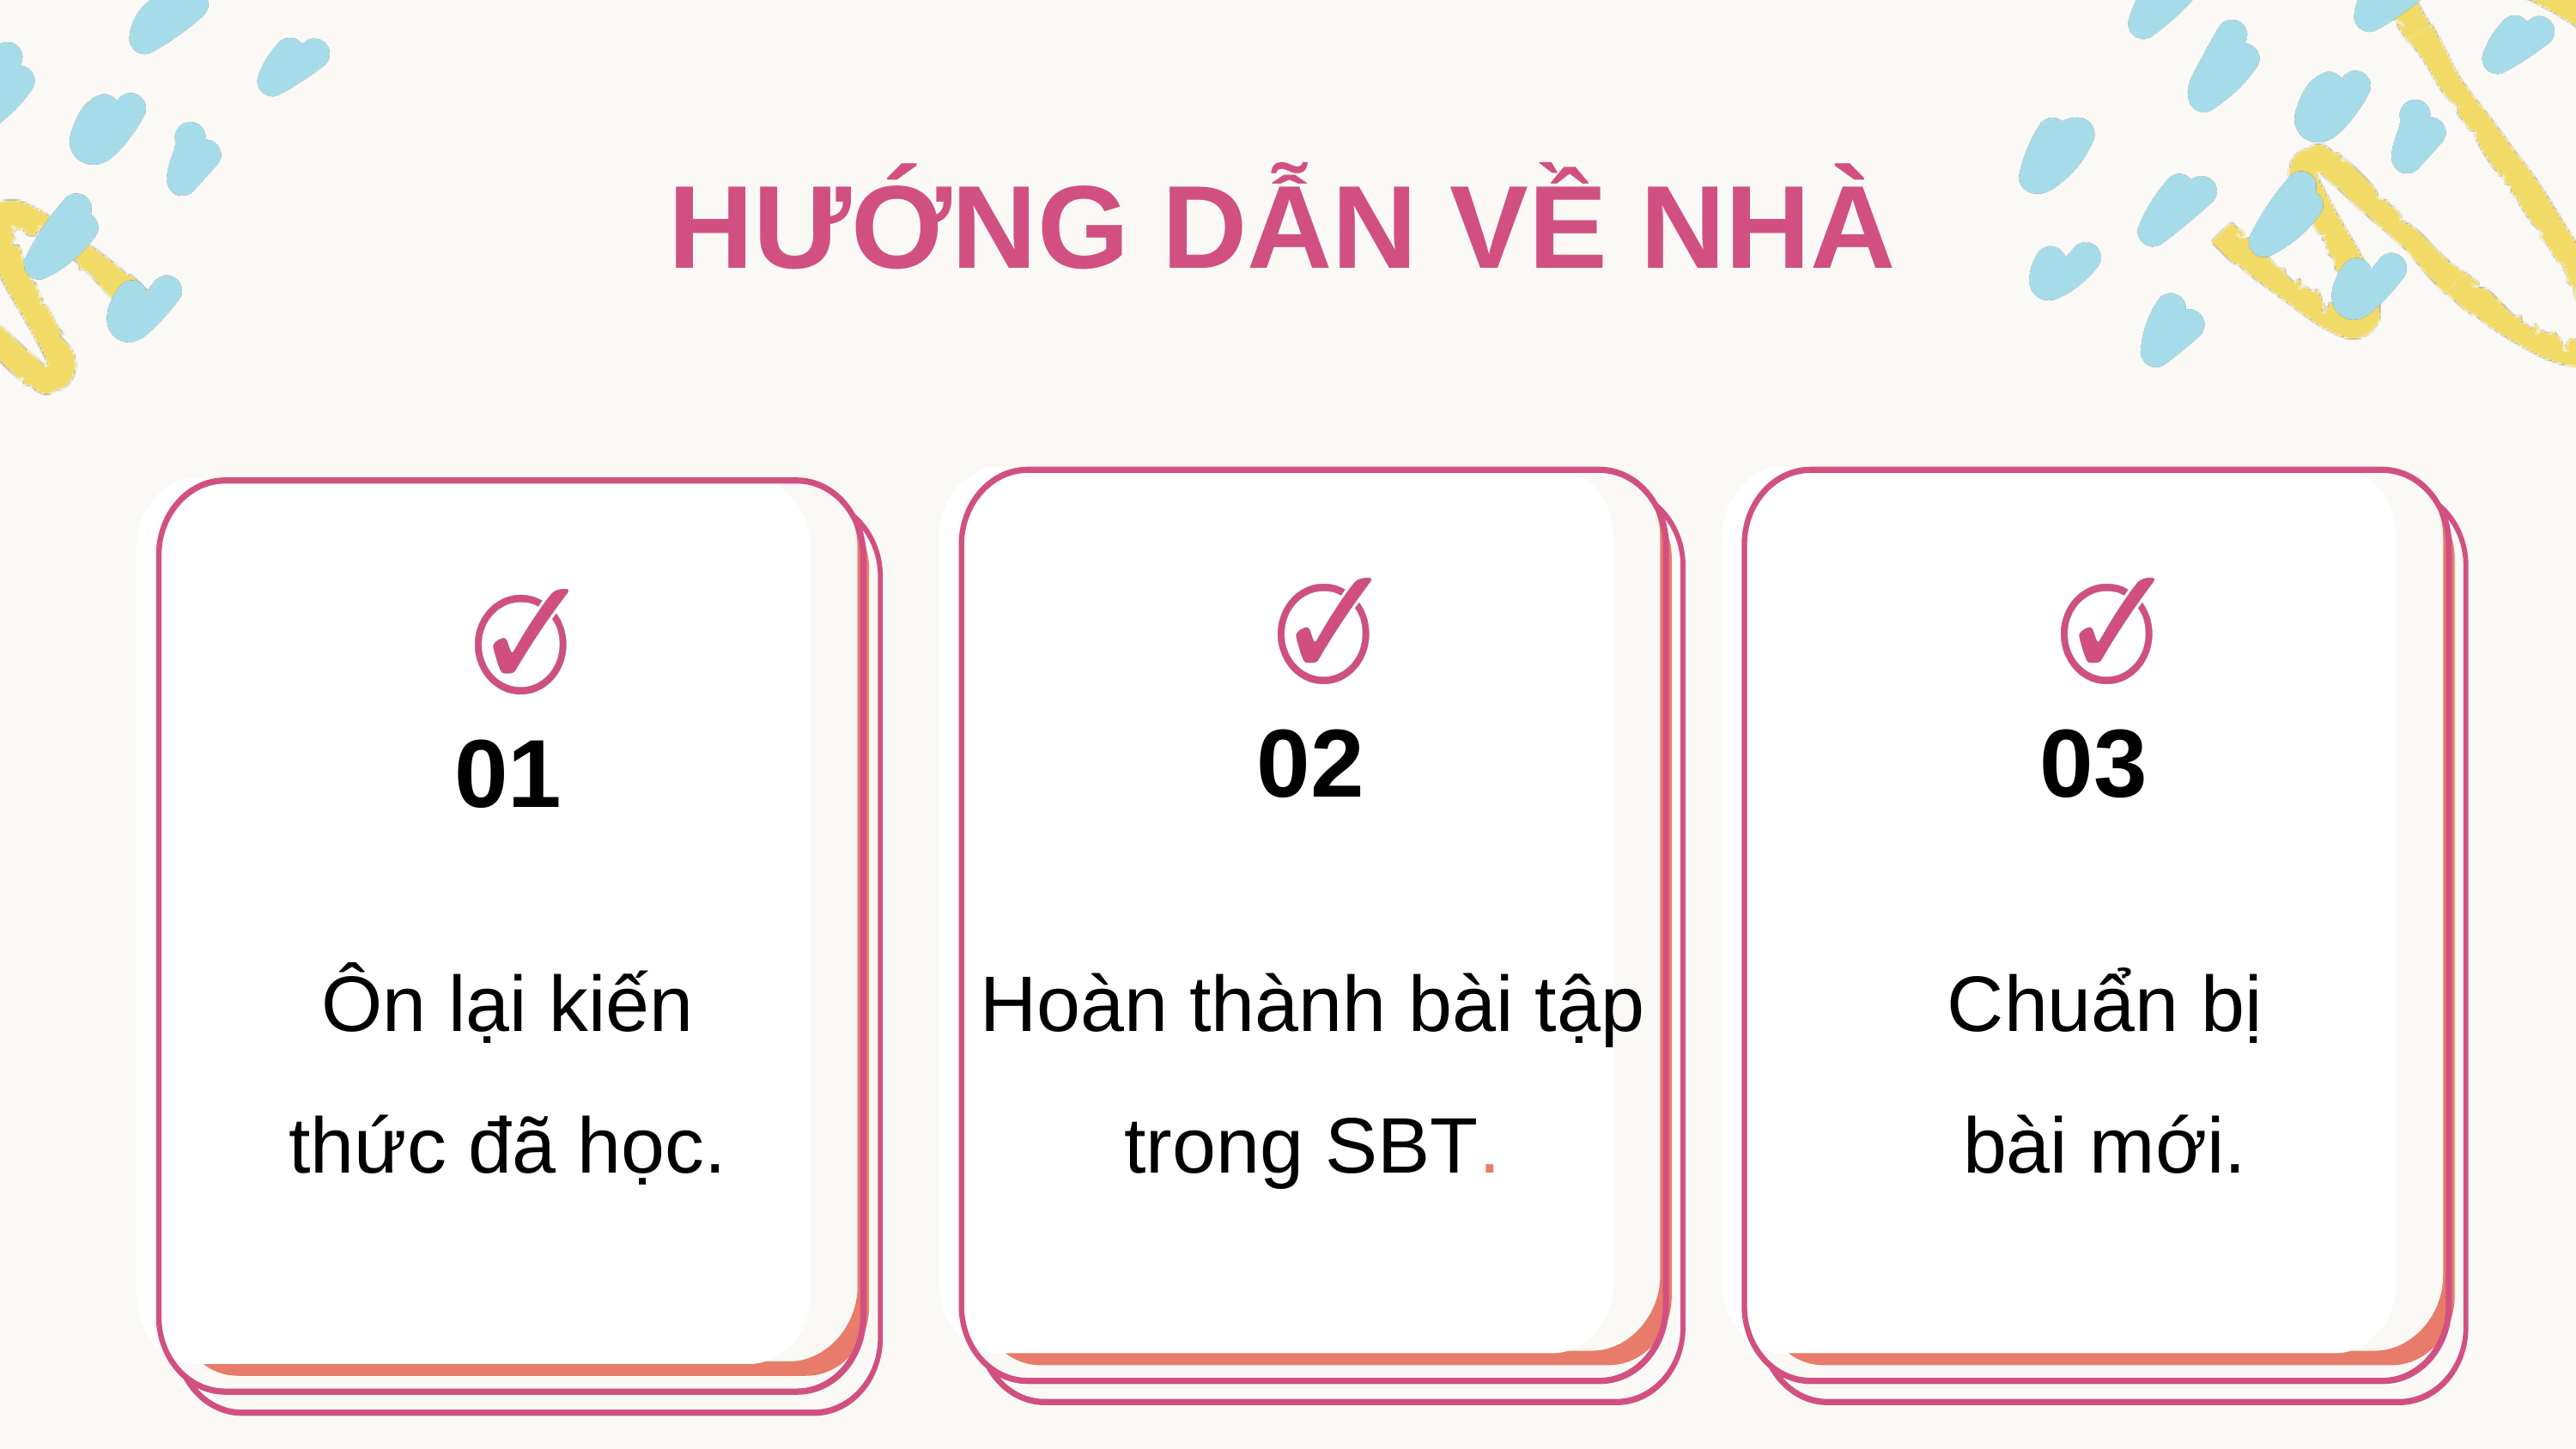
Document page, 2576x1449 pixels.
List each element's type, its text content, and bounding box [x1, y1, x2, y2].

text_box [939, 466, 1686, 1406]
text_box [136, 476, 884, 1416]
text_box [1722, 466, 2469, 1406]
picture [2019, 0, 2576, 367]
text_box HƯỚNG DẪN VỀ NHÀ [559, 124, 2006, 292]
picture [0, 0, 330, 617]
